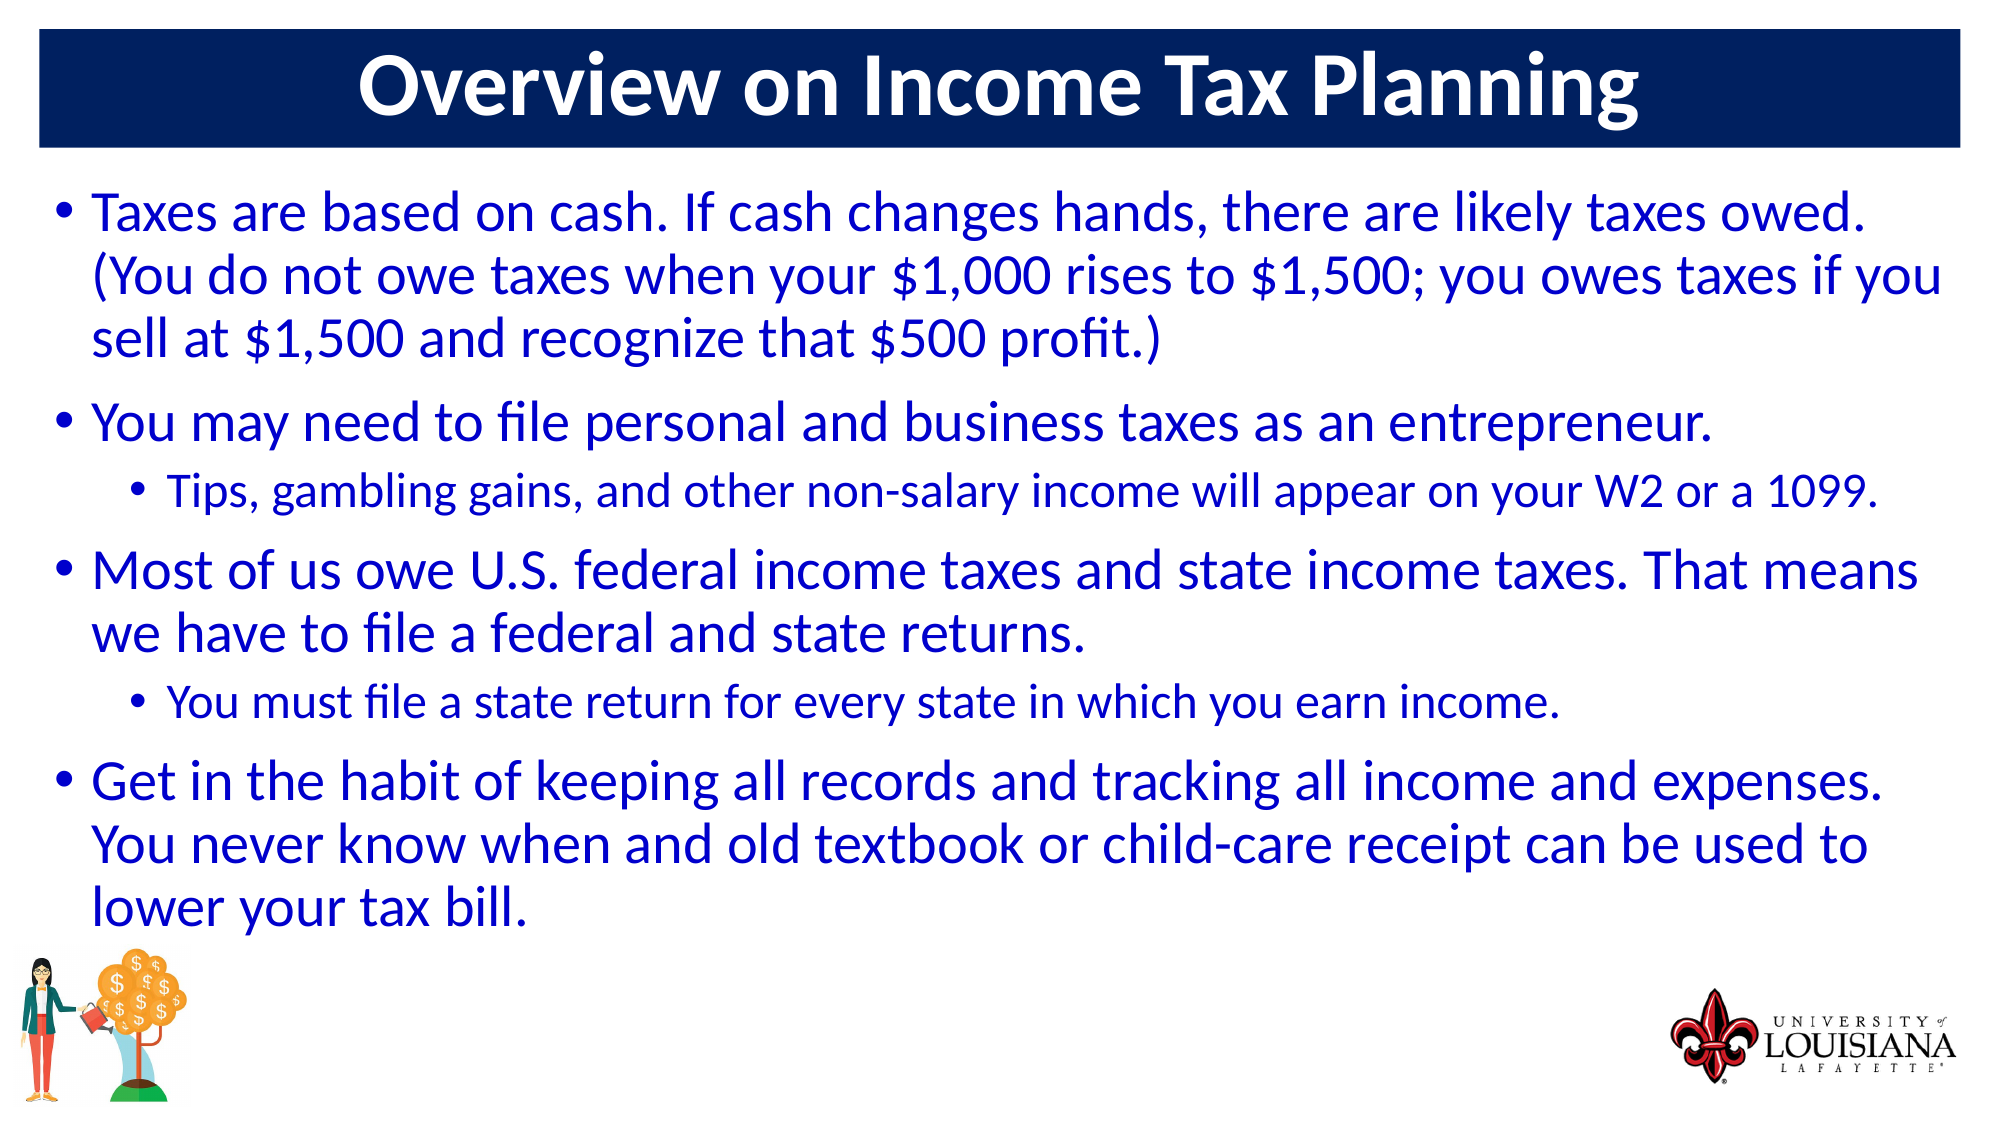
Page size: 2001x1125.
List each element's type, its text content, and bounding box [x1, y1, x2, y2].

picture [13, 944, 191, 1107]
text_box Overview on Income Tax Planning [39, 29, 1961, 148]
picture [1657, 977, 1982, 1091]
text_box Taxes are based on cash. If cash changes hands, there are likely taxes owed. (You do not owe taxes when your $1,000 rises to $1,500; you owes taxes if you sell at $1,500 and recognize that $500 profit.) You may need to file personal and business taxes as an entrepreneur. Tips, gambling gains, and other non-salary income will appear on your W2 or a 1099. Most of us owe U.S. federal income taxes and state income taxes. That means we have to file a federal and state returns. You must file a state return for every state in which you earn income. Get in the habit of keeping all records and tracking all income and expenses. You never know when and old textbook or child-care receipt can be used to lower your tax bill. [39, 174, 1968, 970]
